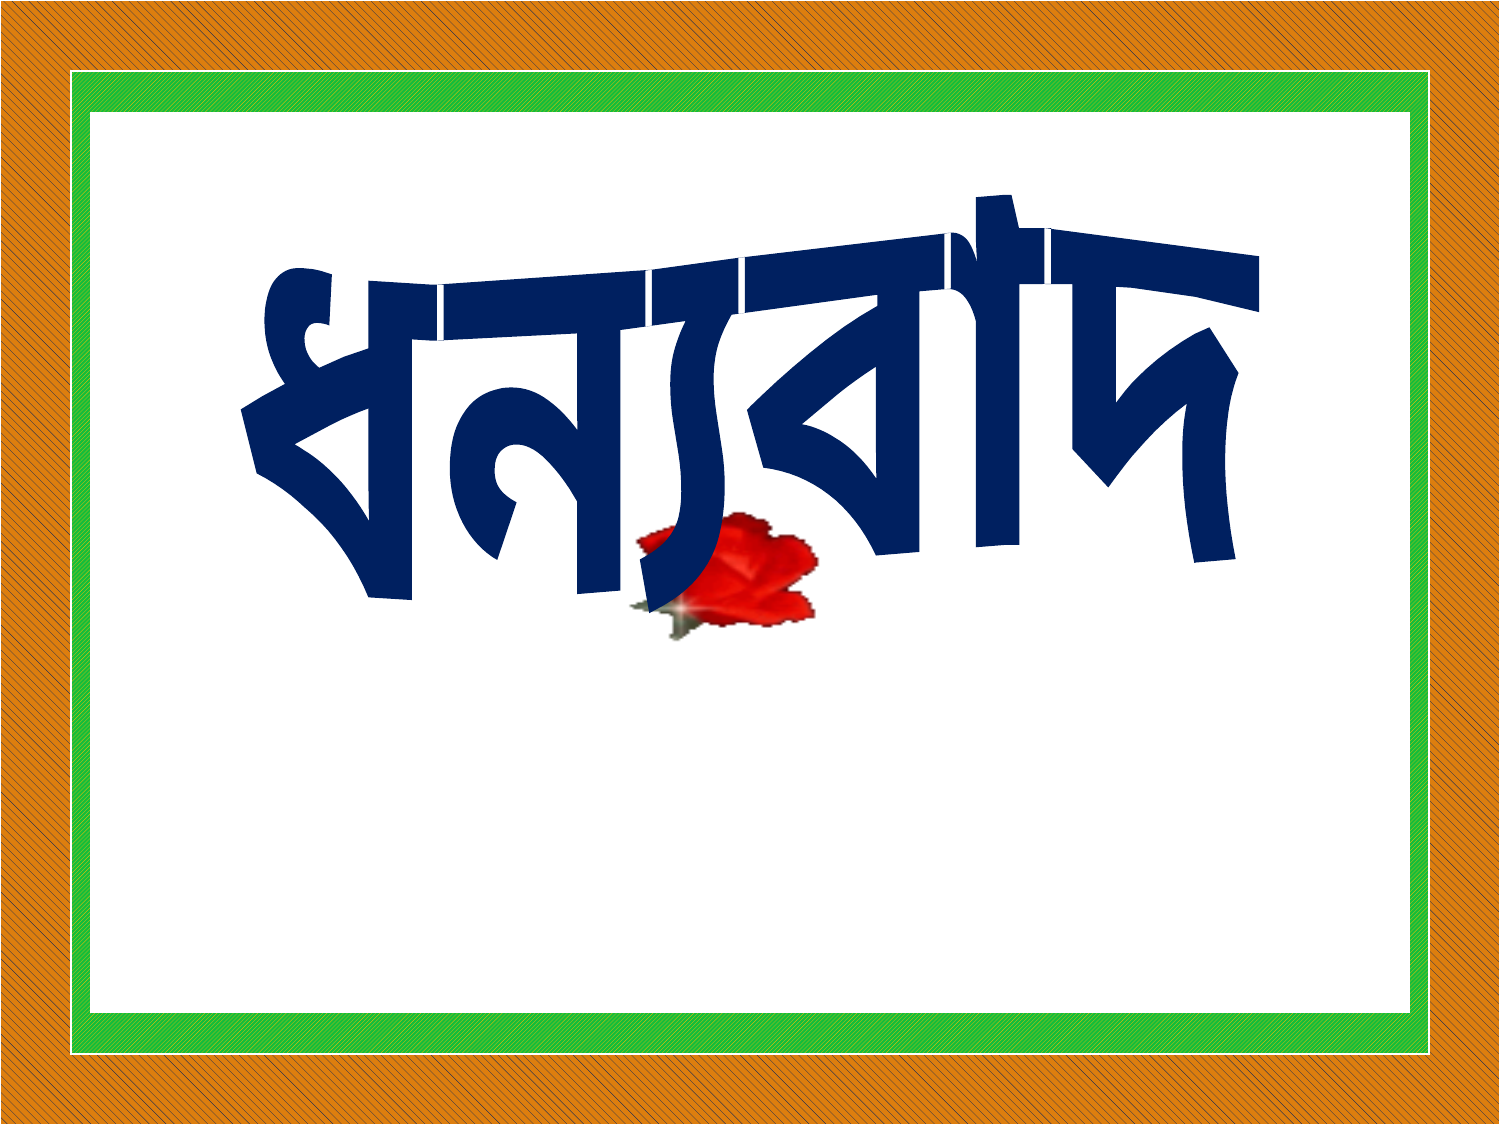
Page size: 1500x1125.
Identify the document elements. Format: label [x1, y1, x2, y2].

picture [90, 112, 1410, 1013]
text_box [0, 0, 1500, 1125]
